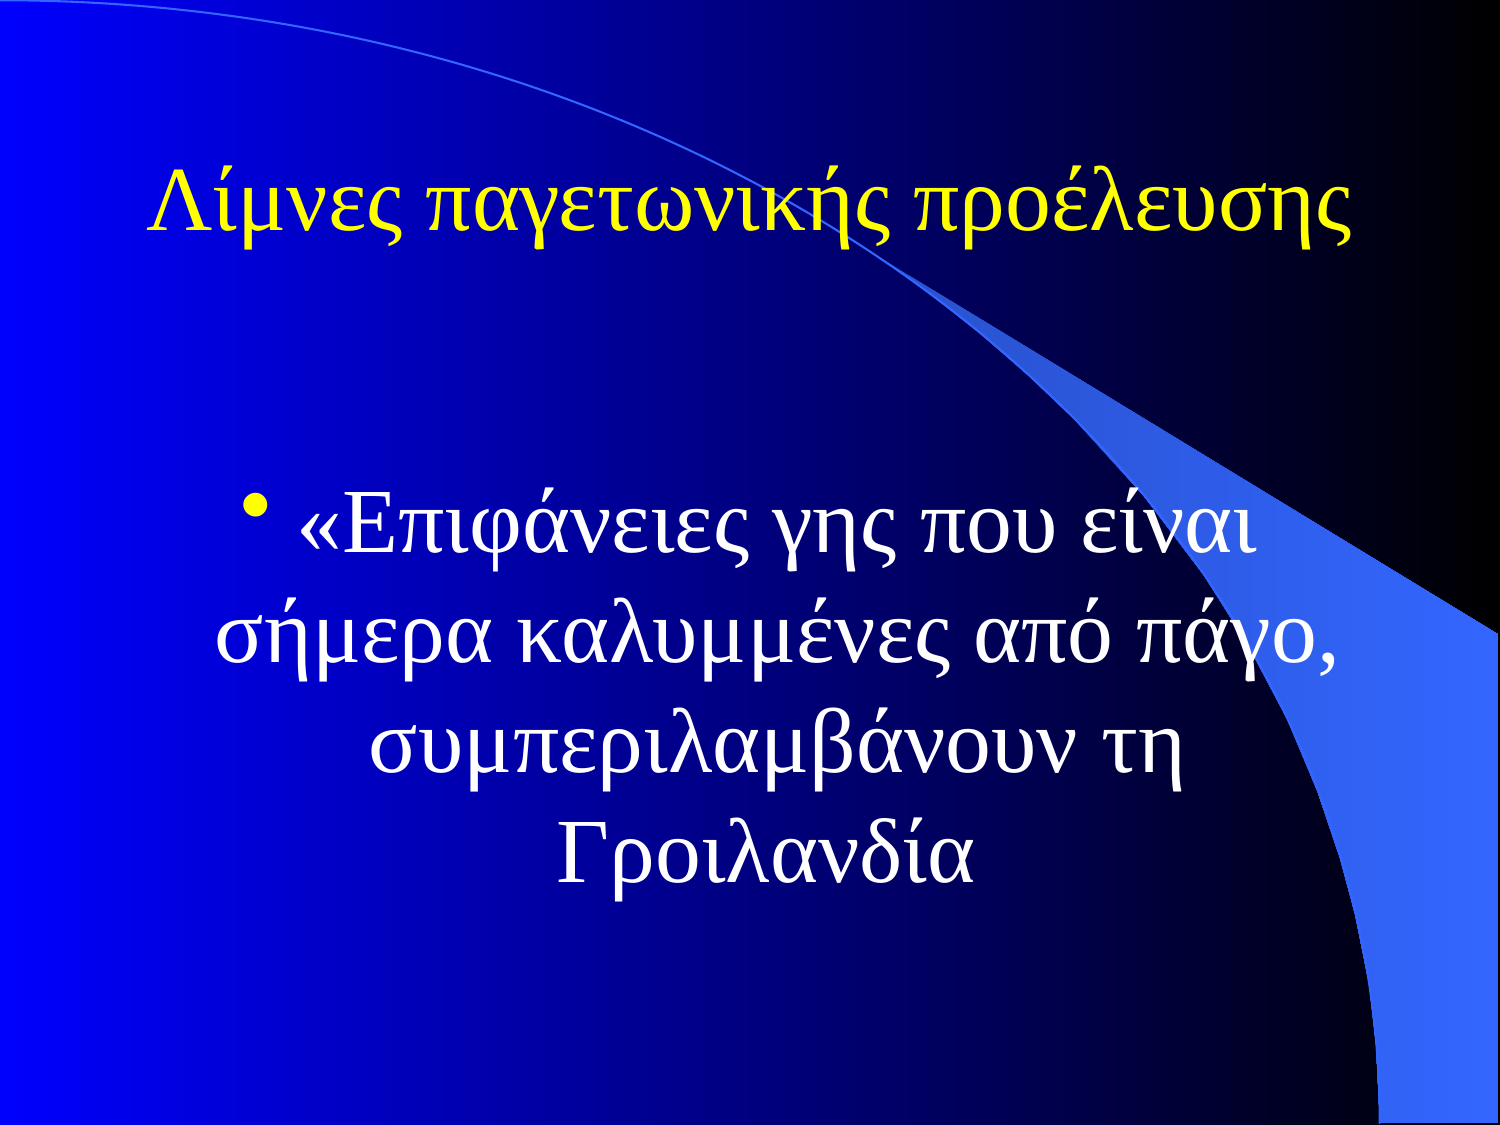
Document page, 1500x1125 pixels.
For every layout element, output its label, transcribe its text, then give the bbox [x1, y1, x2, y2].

list «Επιφάνειες γης που είναι σήμερα καλυμμένες από πάγο, συμπεριλαμβάνουν τη Γροιλανδία [112, 324, 1388, 1000]
title Λίμνες παγετωνικής προέλευσης [41, 99, 1459, 288]
